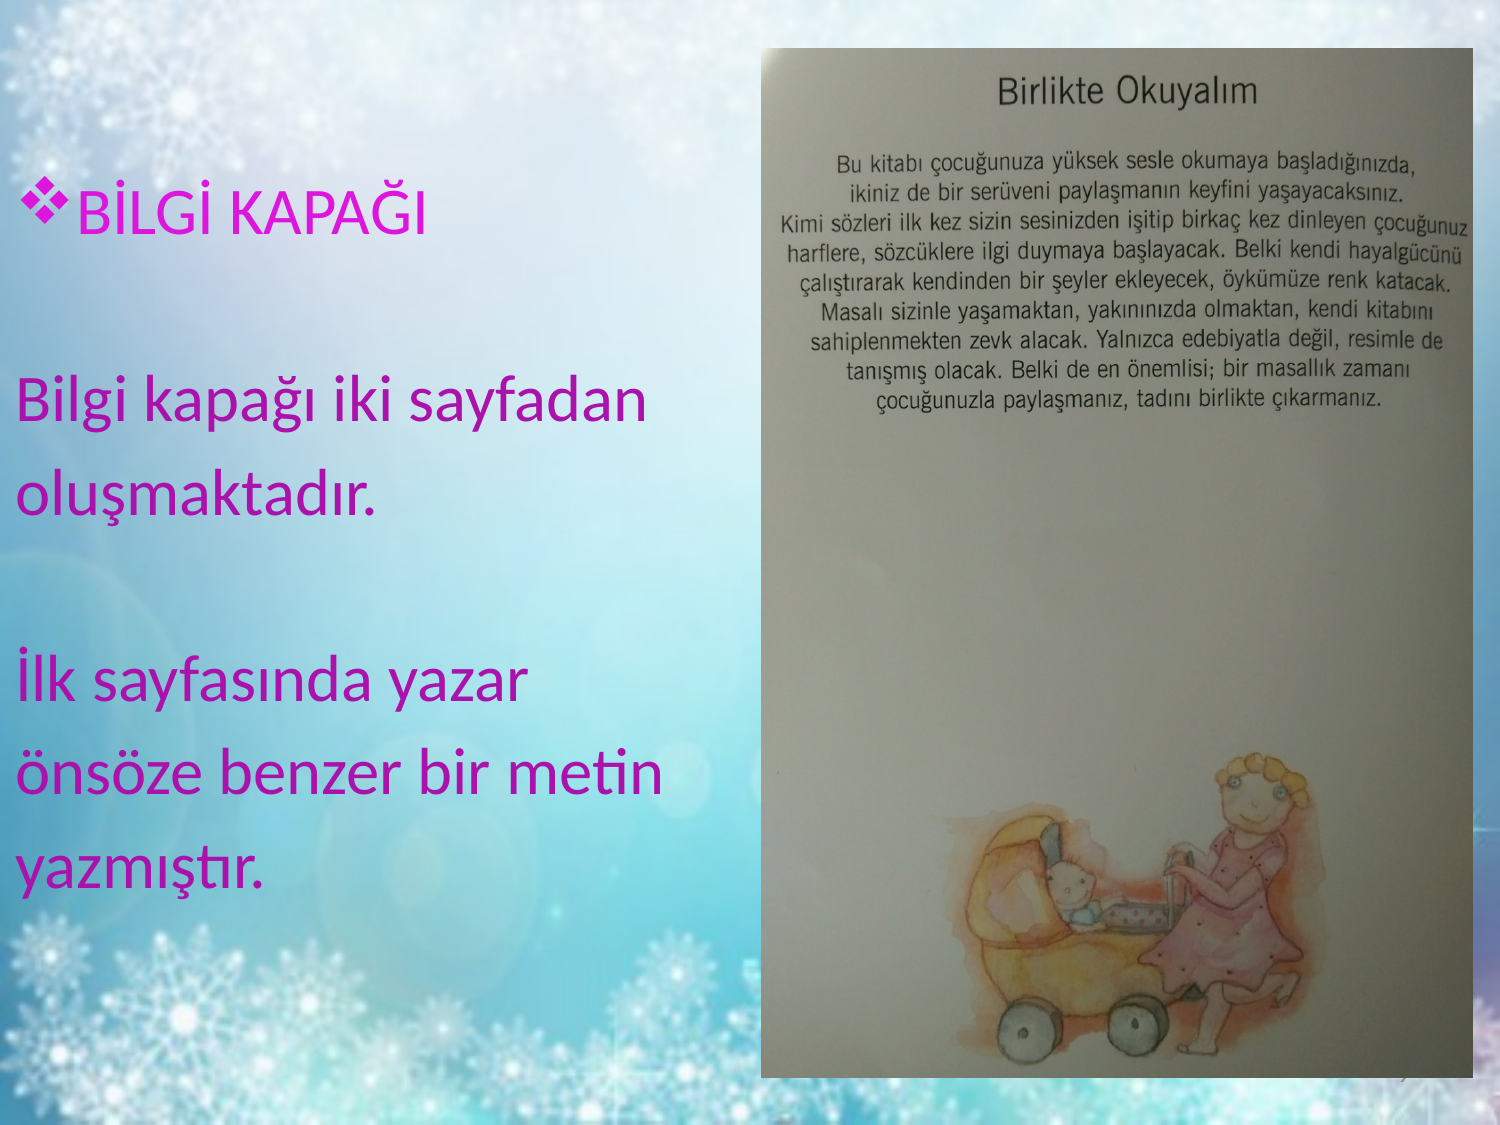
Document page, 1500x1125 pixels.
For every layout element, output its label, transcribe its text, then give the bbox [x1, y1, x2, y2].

list BİLGİ KAPAĞI Bilgi kapağı iki sayfadan oluşmaktadır. İlk sayfasında yazar önsöze benzer bir metin yazmıştır. [0, 160, 750, 1064]
picture [0, 0, 1500, 1125]
slide_number 9 [1074, 1085, 1425, 1103]
